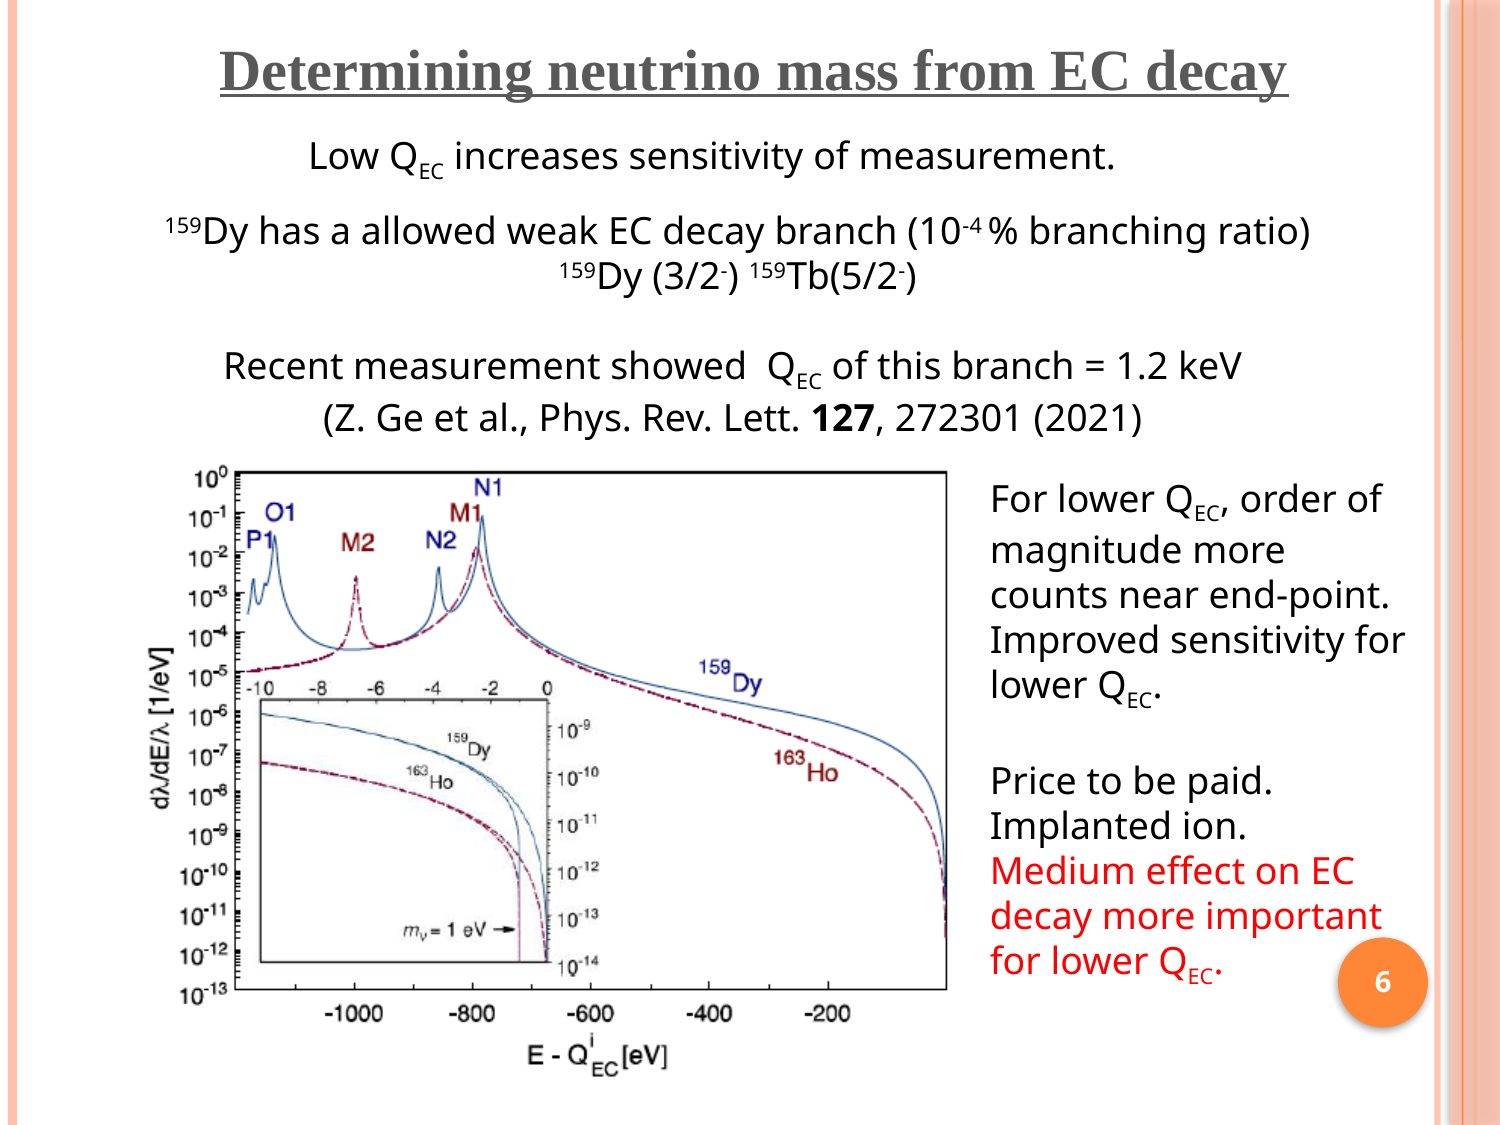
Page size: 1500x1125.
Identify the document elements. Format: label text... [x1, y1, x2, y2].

slide_number 6 [1333, 940, 1434, 1027]
text_box For lower QEC, order of magnitude more counts near end-point. Improved sensitivity for lower QEC. Price to be paid. Implanted ion. Medium effect on EC decay more important for lower QEC. [1020, 467, 1425, 996]
text_box Low QEC increases sensitivity of measurement. [74, 124, 1350, 191]
text_box Determining neutrino mass from EC decay [174, 24, 1334, 110]
picture [111, 453, 1014, 1098]
